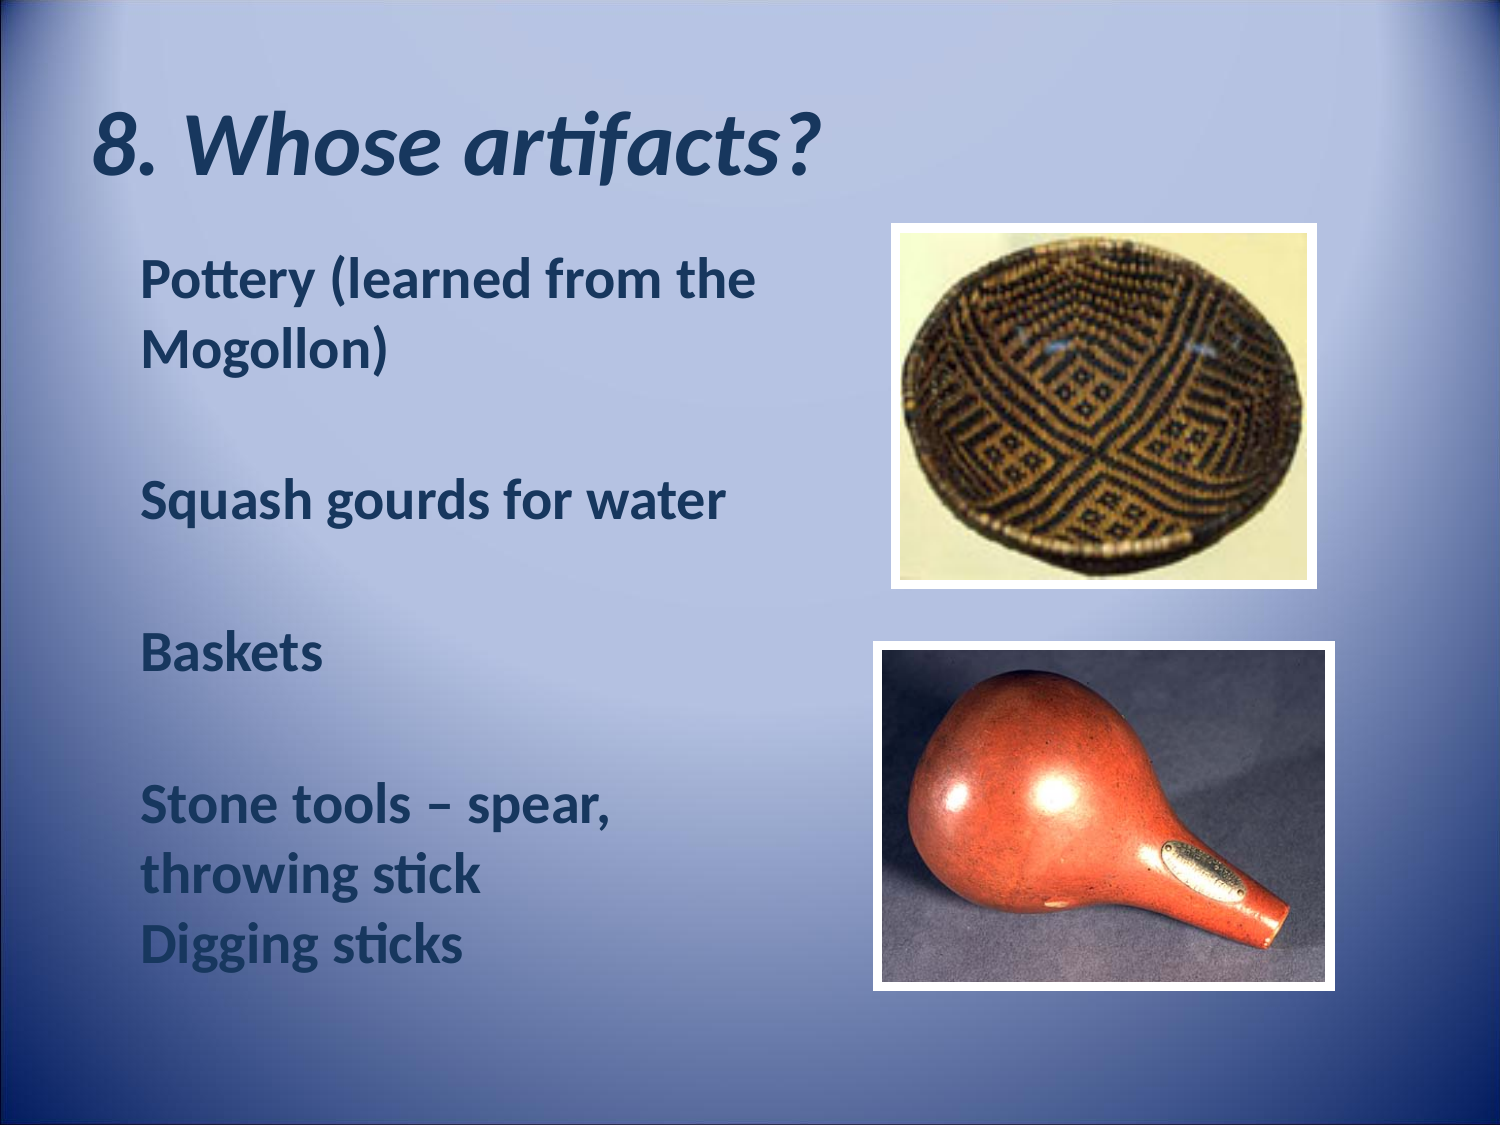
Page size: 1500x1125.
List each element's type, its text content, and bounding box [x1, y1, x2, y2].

picture [0, 0, 1500, 1125]
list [899, 232, 1308, 581]
list Pottery (learned from the Mogollon) Squash gourds for water Baskets Stone tools – spear, throwing stick Digging sticks [125, 232, 850, 975]
title 8. Whose artifacts? [75, 45, 1425, 233]
